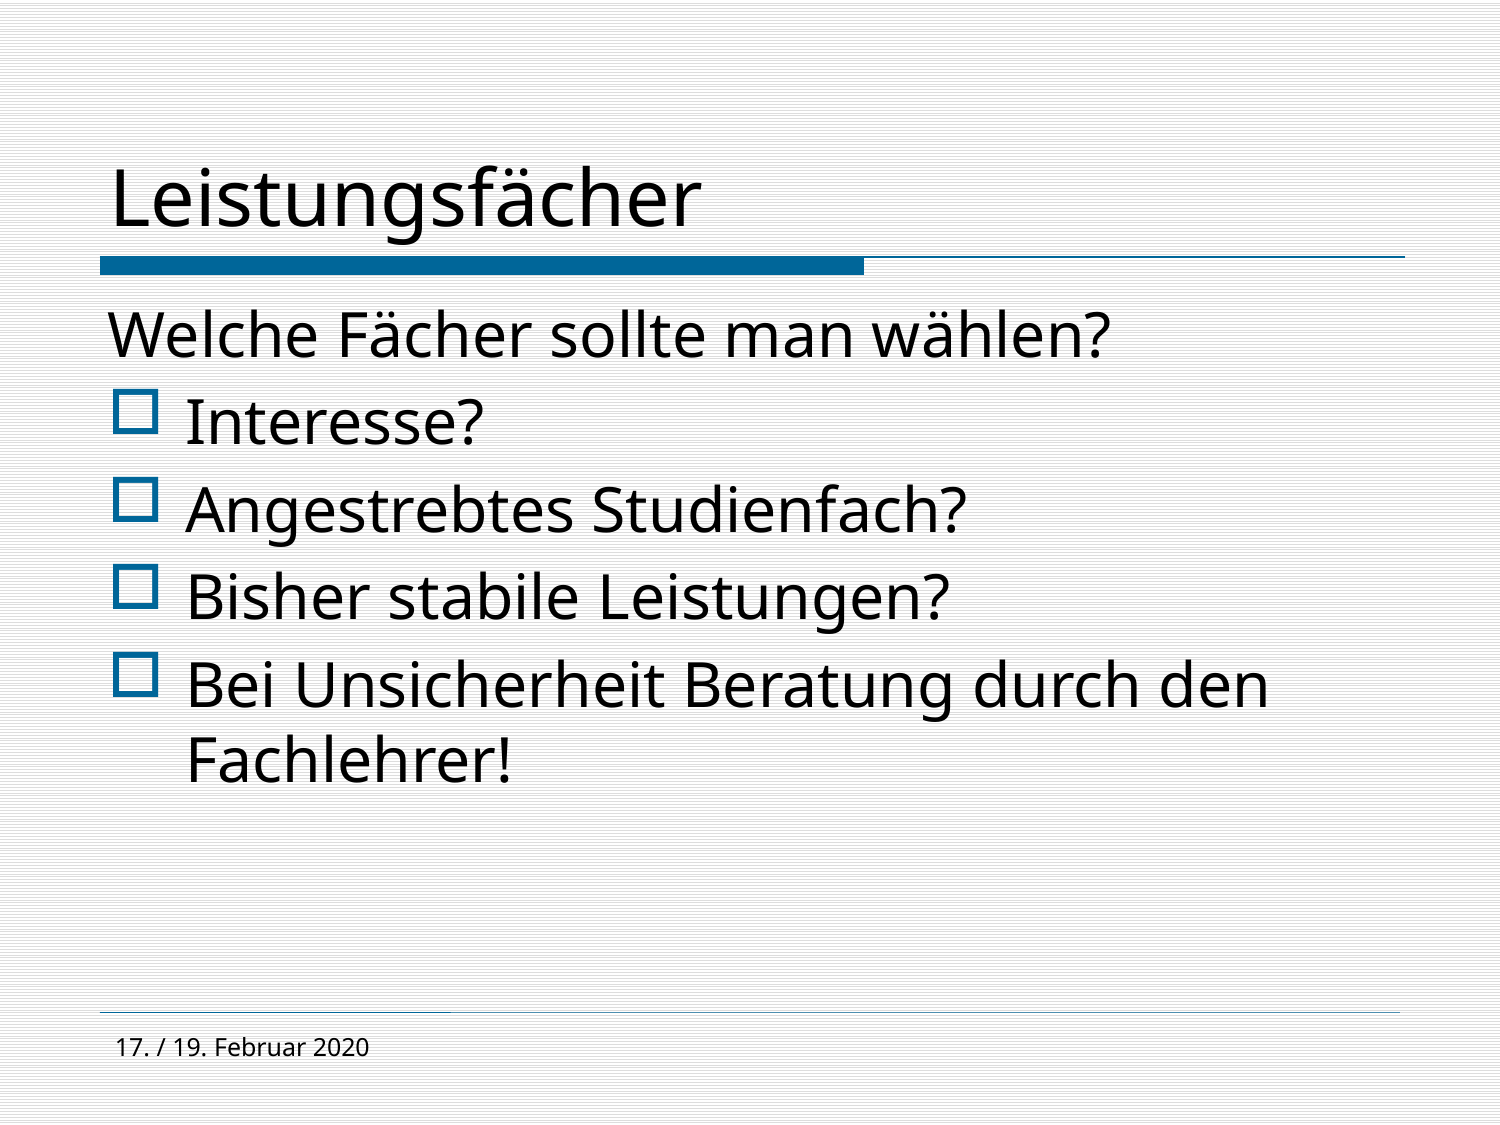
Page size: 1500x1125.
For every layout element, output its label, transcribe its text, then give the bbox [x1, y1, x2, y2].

list Welche Fächer sollte man wählen? Interesse? Angestrebtes Studienfach? Bisher stabile Leistungen? Bei Unsicherheit Beratung durch den Fachlehrer! [92, 287, 1406, 988]
title Leistungsfächer [94, 50, 1407, 250]
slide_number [99, 1024, 425, 1103]
